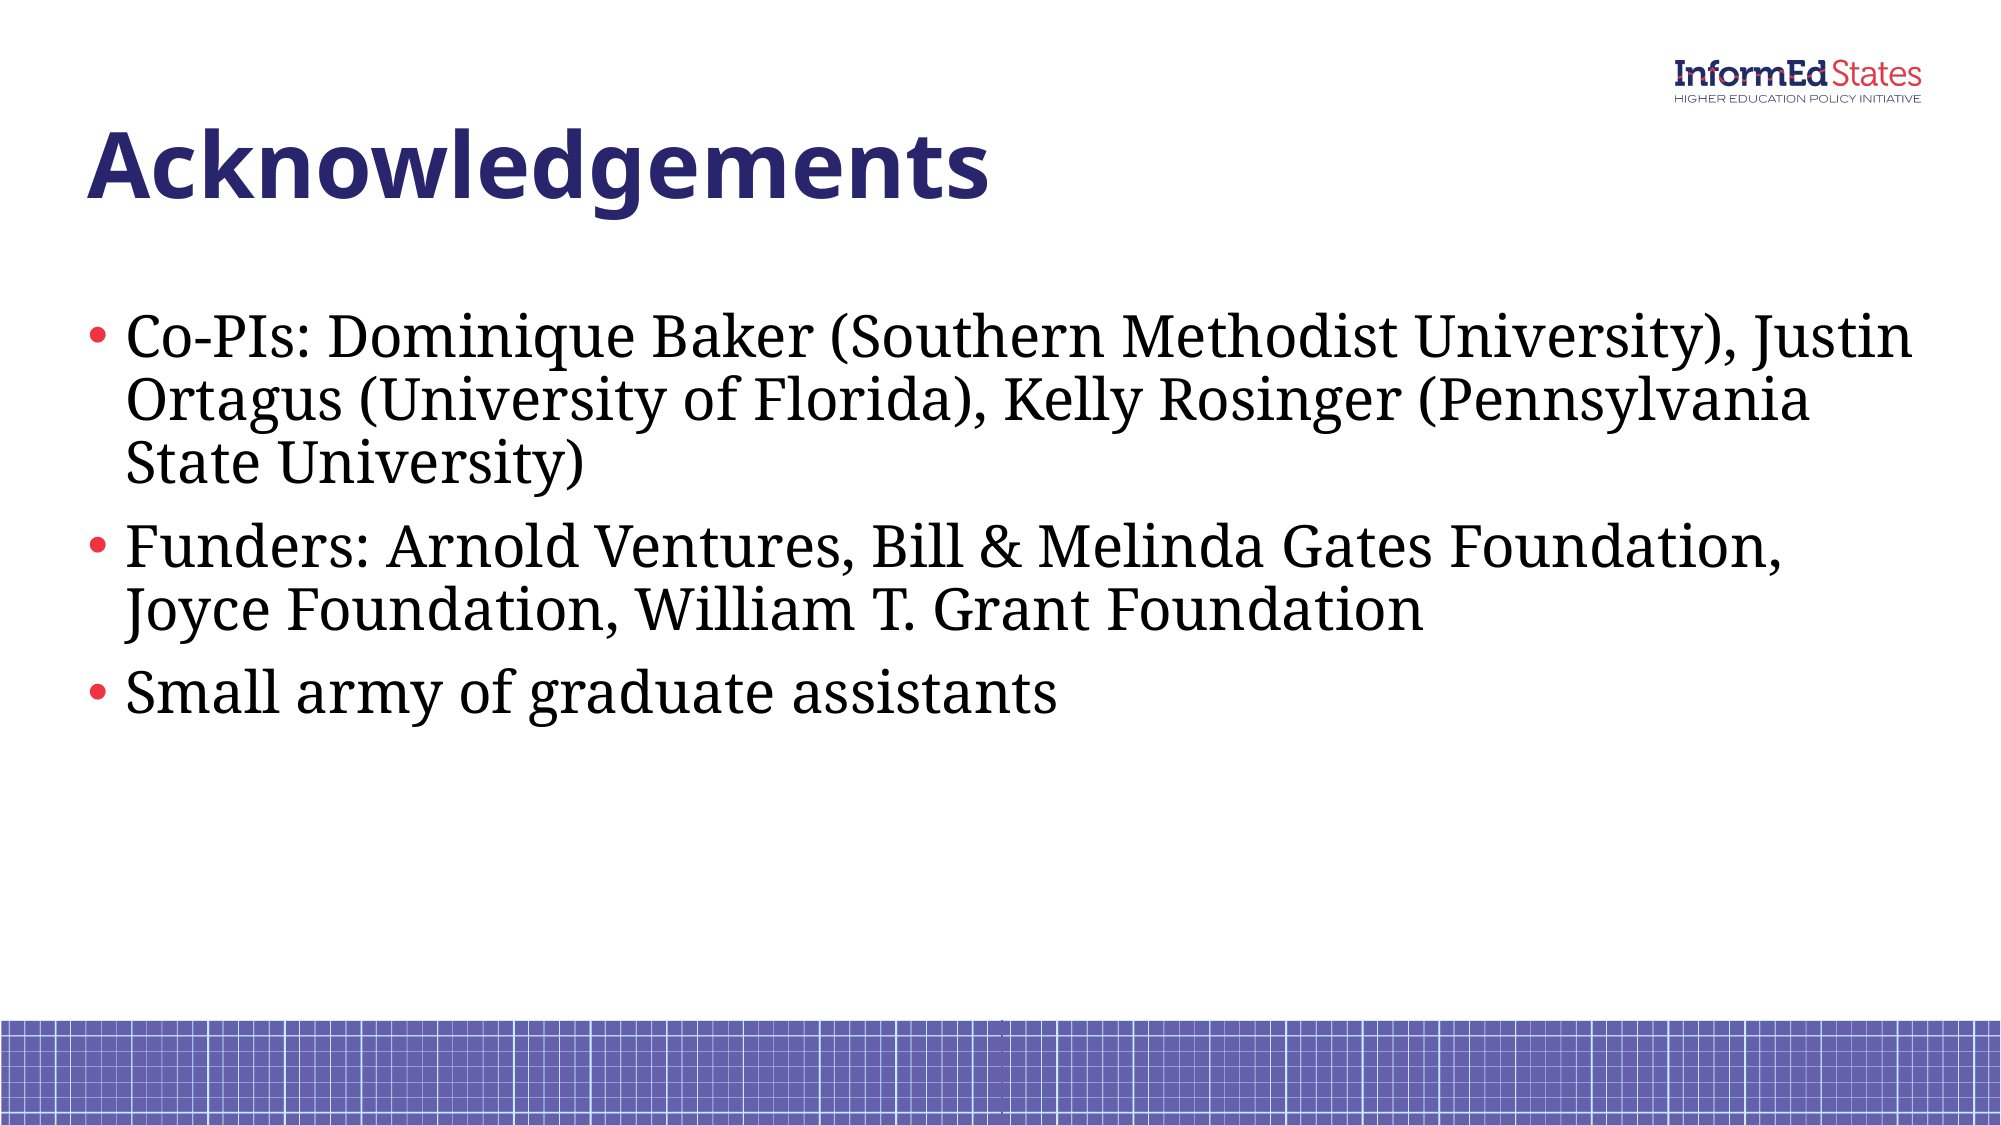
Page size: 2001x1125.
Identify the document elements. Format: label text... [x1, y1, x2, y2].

picture [1, 1020, 2001, 1125]
list Co-PIs: Dominique Baker (Southern Methodist University), Justin Ortagus (University of Florida), Kelly Rosinger (Pennsylvania State University) Funders: Arnold Ventures, Bill & Melinda Gates Foundation, Joyce Foundation, William T. Grant Foundation Small army of graduate assistants [72, 299, 1931, 971]
title Acknowledgements [72, 59, 1634, 278]
